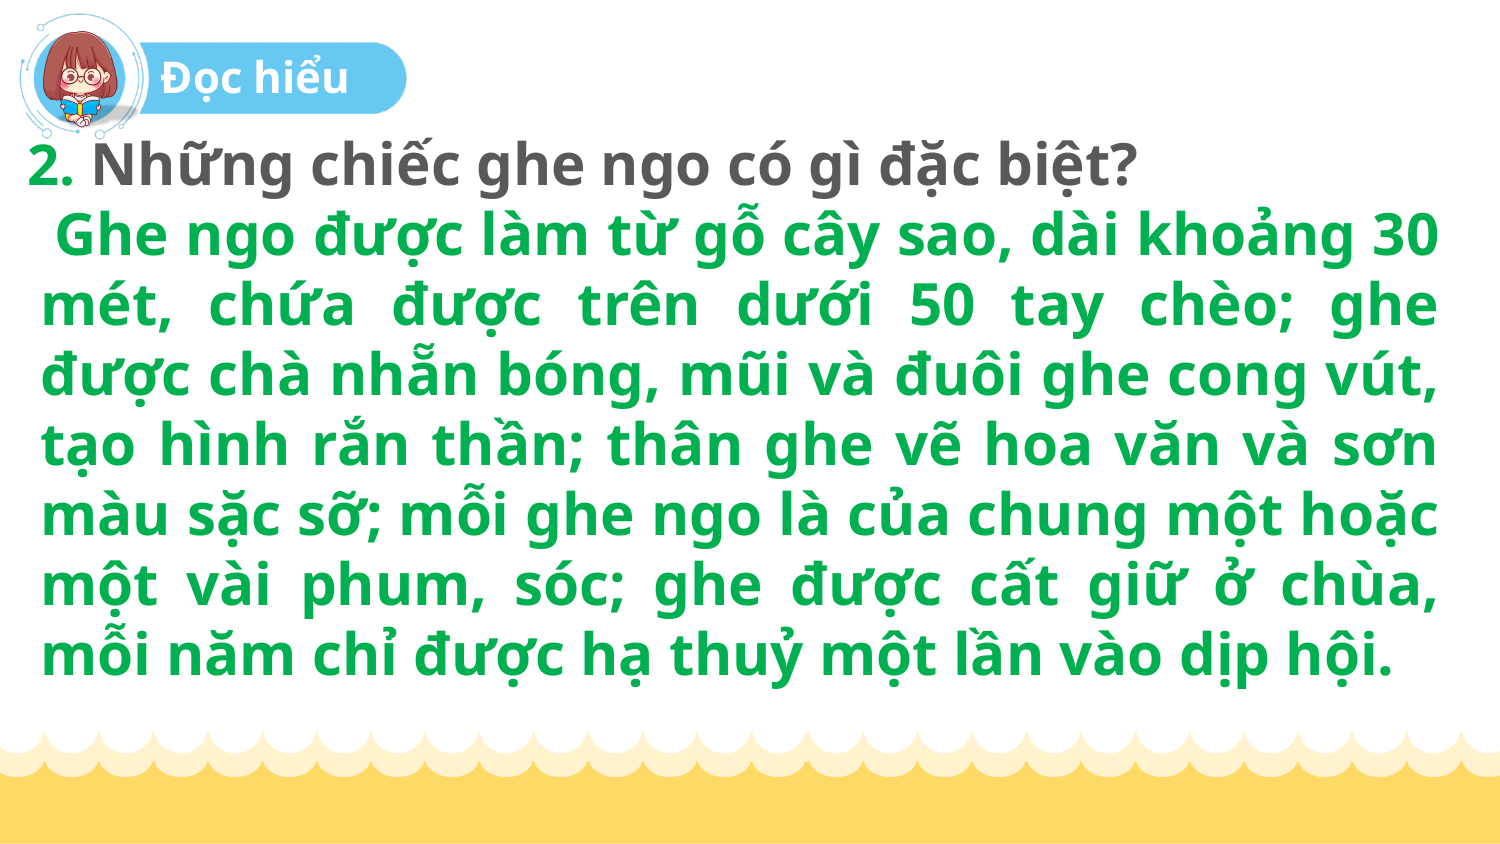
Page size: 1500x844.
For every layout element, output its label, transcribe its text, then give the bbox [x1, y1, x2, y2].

text_box Ghe ngo được làm từ gỗ cây sao, dài khoảng 30 mét, chứa được trên dưới 50 tay chèo; ghe được chà nhẵn bóng, mũi và đuôi ghe cong vút, tạo hình rắn thần; thân ghe vẽ hoa văn và sơn màu sặc sỡ; mỗi ghe ngo là của chung một hoặc một vài phum, sóc; ghe được cất giữ ở chùa, mỗi năm chỉ được hạ thuỷ một lần vào dịp hội. [25, 189, 1455, 695]
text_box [0, 0, 413, 146]
text_box 2. Những chiếc ghe ngo có gì đặc biệt? [16, 121, 1489, 203]
